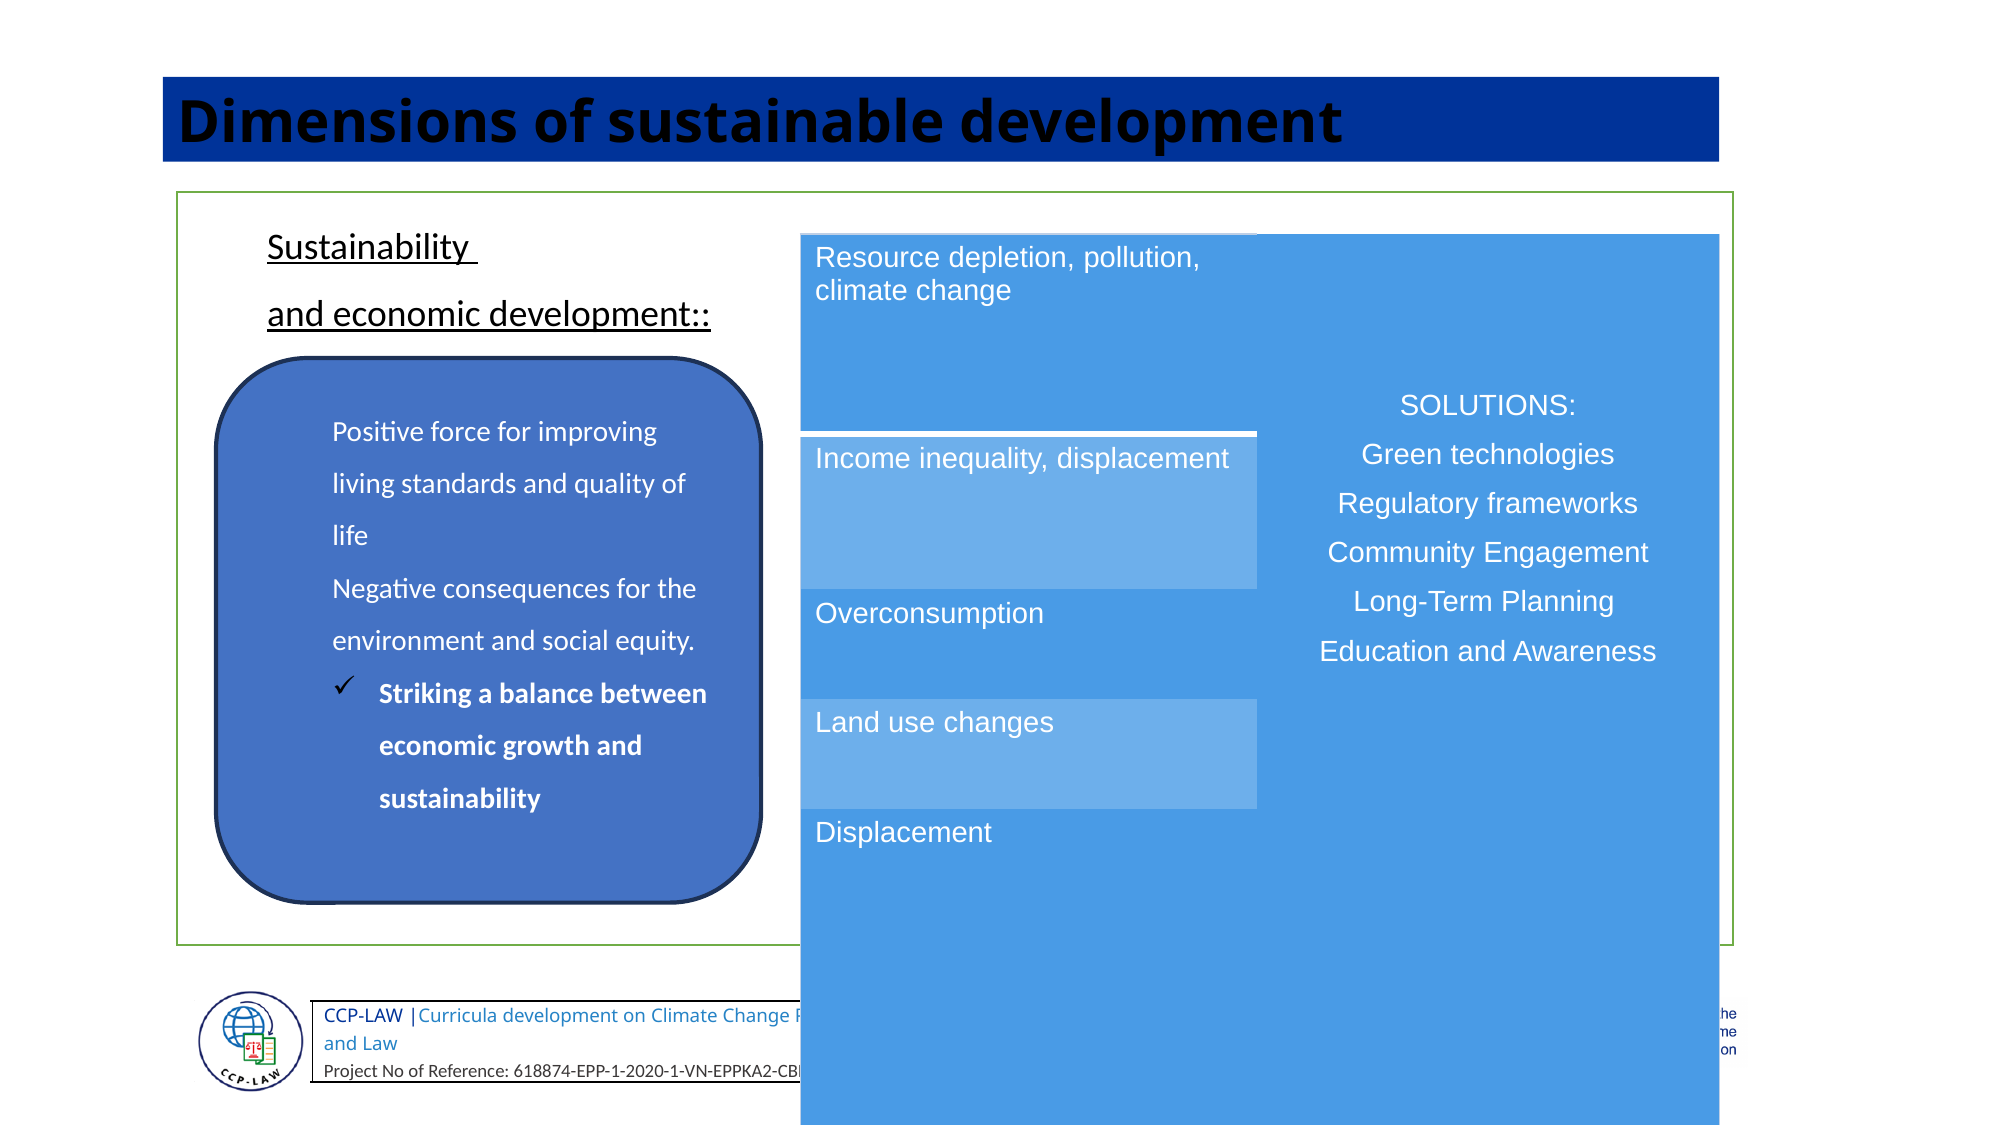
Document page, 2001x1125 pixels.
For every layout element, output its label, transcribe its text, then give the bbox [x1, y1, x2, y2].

text_box Dimensions of sustainable development [162, 76, 1720, 162]
table_cell Overconsumption [801, 589, 1257, 699]
text_box Positive force for improving living standards and quality of life Negative consequences for the environment and social equity. Striking a balance between economic growth and sustainability [213, 355, 764, 905]
picture [1720, 997, 1748, 1068]
table_cell Income inequality, displacement [801, 437, 1257, 589]
text_box Sustainability and economic development:: [177, 191, 1734, 946]
table_cell Displacement [801, 809, 1257, 1125]
table_header Resource depletion, pollution, climate change [801, 235, 1257, 431]
table_header SOLUTIONS: Green technologies Regulatory frameworks Community Engagement Long-Term Planning Education and Awareness [1257, 234, 1719, 1125]
picture [195, 984, 310, 1095]
table_cell Land use changes [801, 699, 1257, 809]
